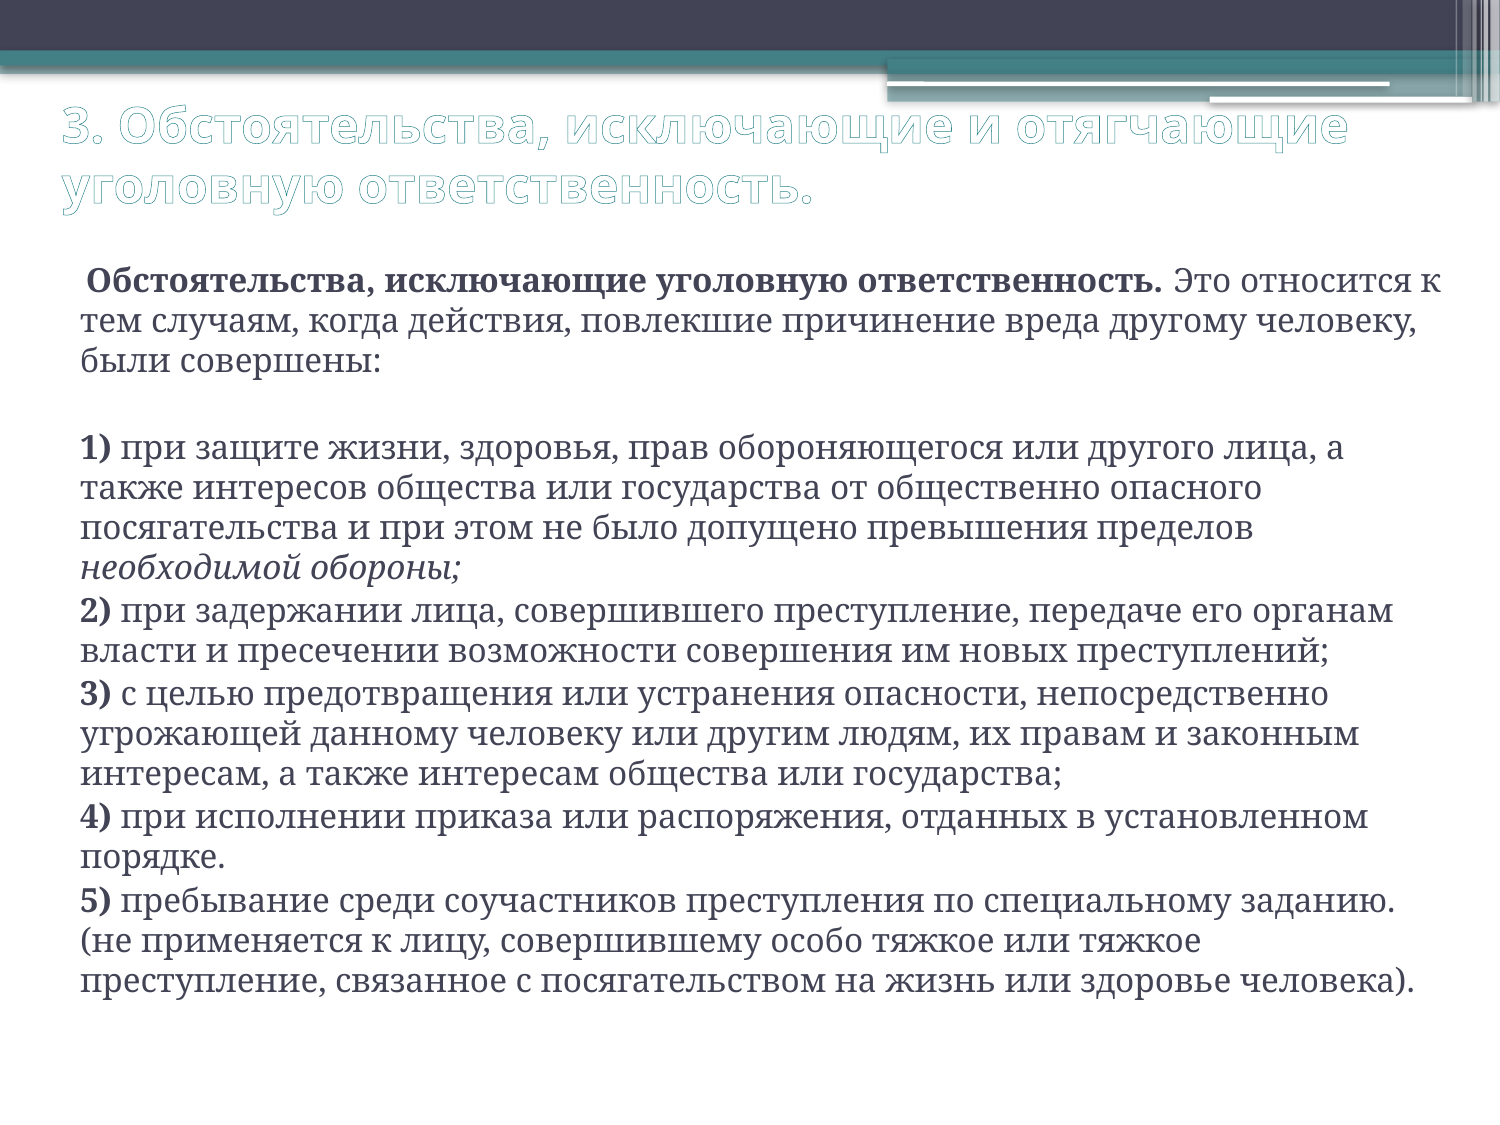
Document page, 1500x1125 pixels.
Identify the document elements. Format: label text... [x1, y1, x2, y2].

list Обстоятельства, исключающие уголовную ответственность. Это относится к тем случаям, когда действия, повлекшие причинение вреда другому человеку, были совершены: 1) при защите жизни, здоровья, прав обороняющегося или другого лица, а также интересов общества или государства от общественно опасного посягательства и при этом не было допущено превышения пределов необходимой обороны; 2) при задержании лица, совершившего преступление, передаче его органам власти и пресечении возможности совершения им новых преступлений; 3) с целью предотвращения или устранения опасности, непосредственно угрожающей данному человеку или другим людям, их правам и законным интересам, а также интересам общества или государства; 4) при исполнении приказа или распоряжения, отданных в установленном порядке. 5) пребывание среди соучастников преступления по специальному заданию. (не применяется к лицу, совершившему особо тяжкое или тяжкое преступление, связанное с посягательством на жизнь или здоровье человека). [58, 222, 1465, 1079]
title 3. Обстоятельства, исключающие и отягчающие уголовную ответственность. [46, 105, 1465, 329]
